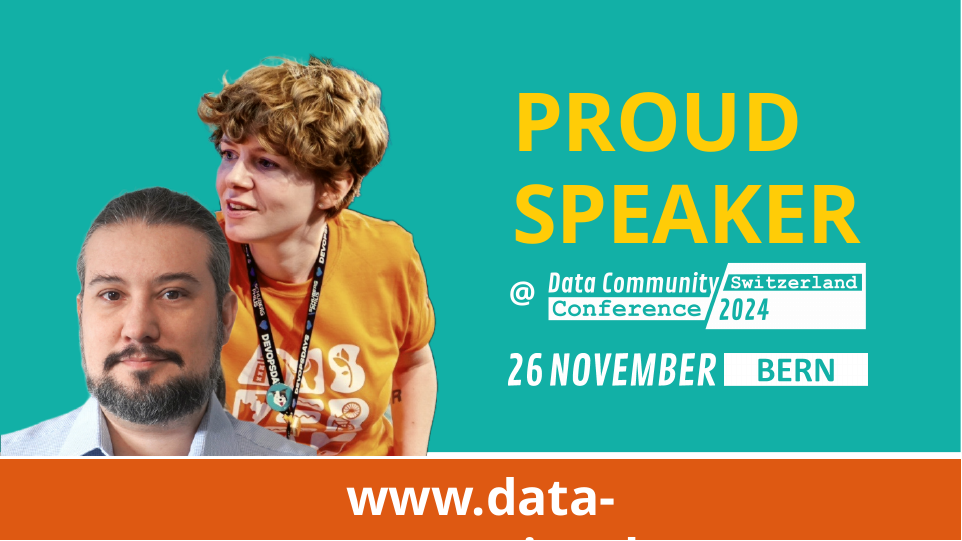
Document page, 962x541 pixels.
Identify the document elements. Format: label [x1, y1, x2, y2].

picture [537, 260, 868, 332]
picture [0, 0, 868, 456]
